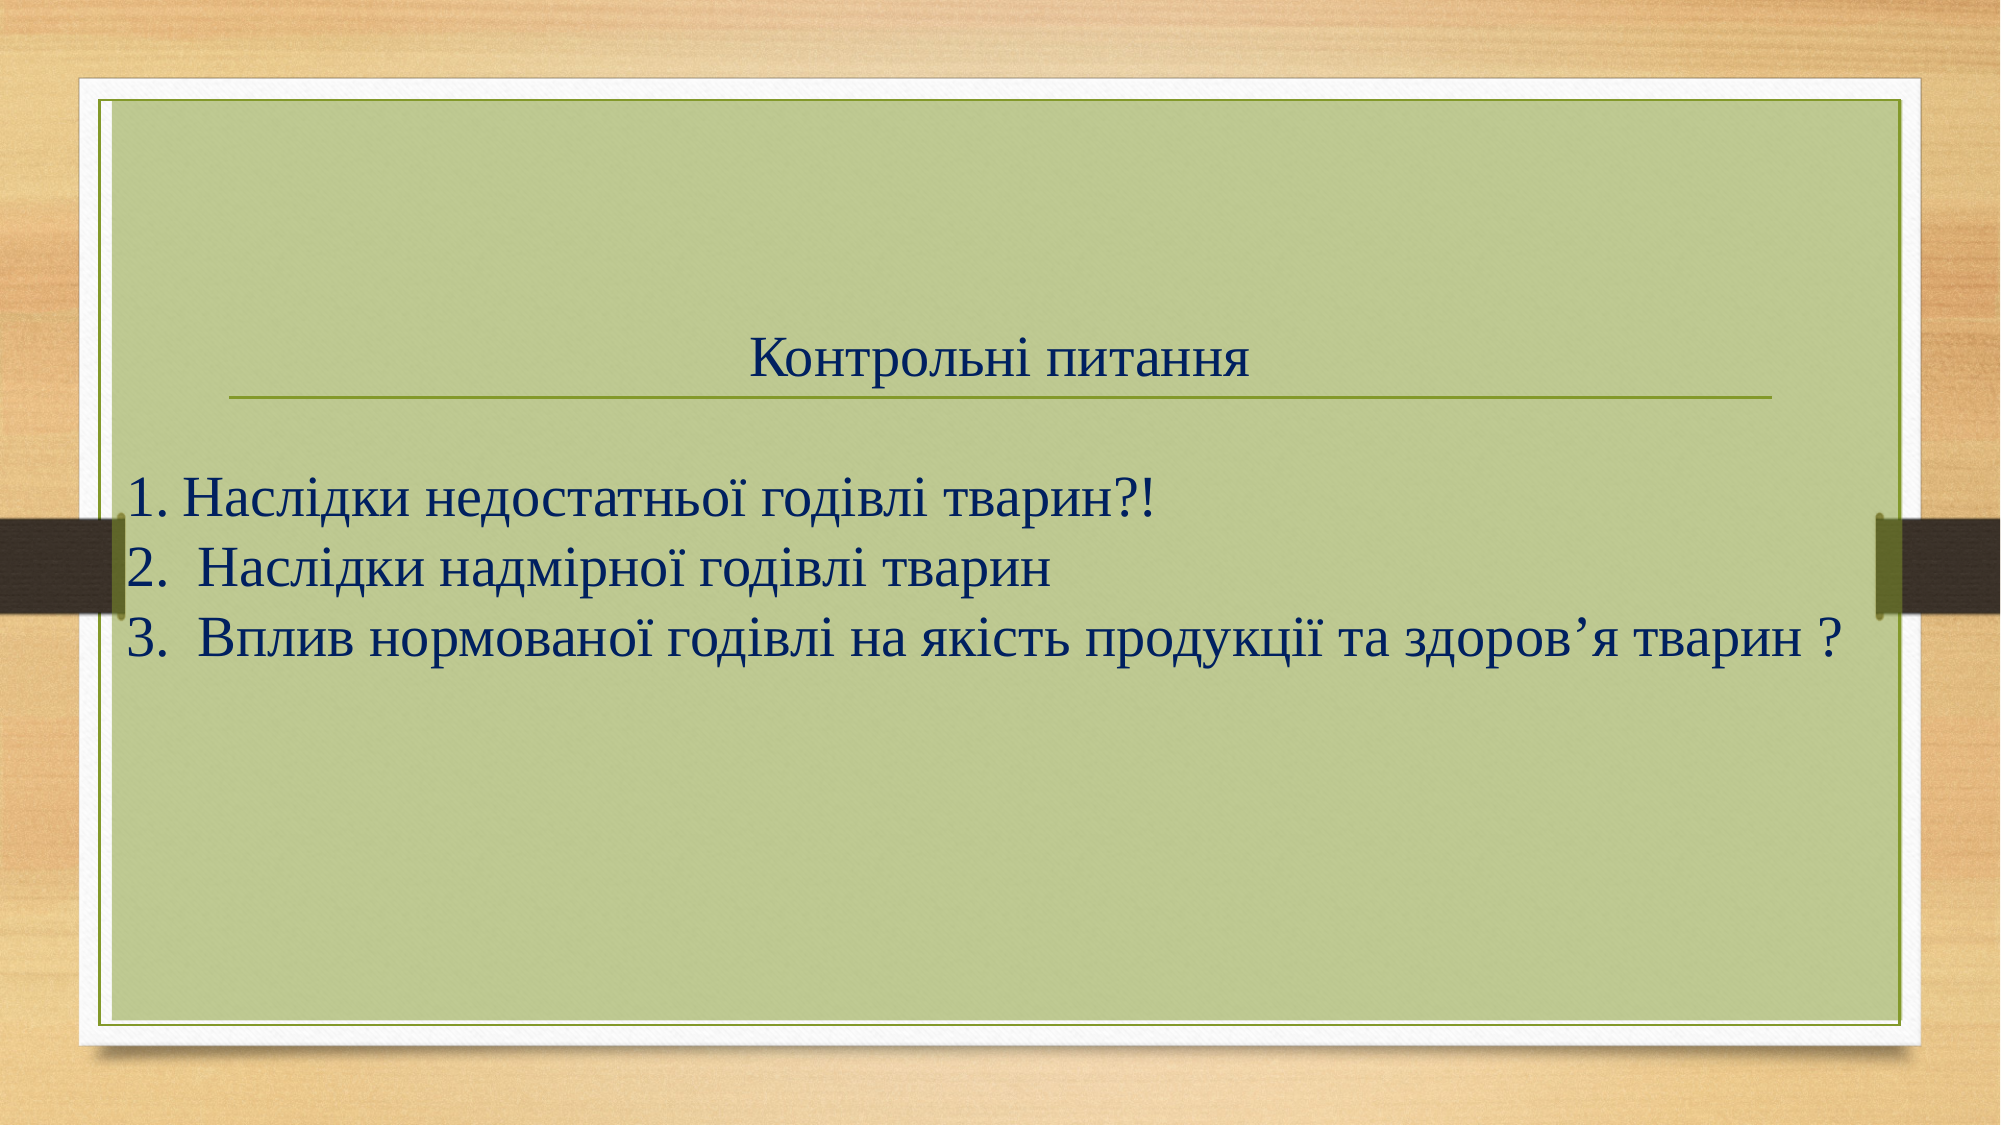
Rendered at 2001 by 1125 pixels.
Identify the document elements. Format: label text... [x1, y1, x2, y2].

text_box Контрольні питання Наслідки недостатньої годівлі тварин?! Наслідки надмірної годівлі тварин Вплив нормованої годівлі на якість продукції та здоров’я тварин ? [111, 100, 1903, 1021]
picture [0, 0, 2001, 1125]
